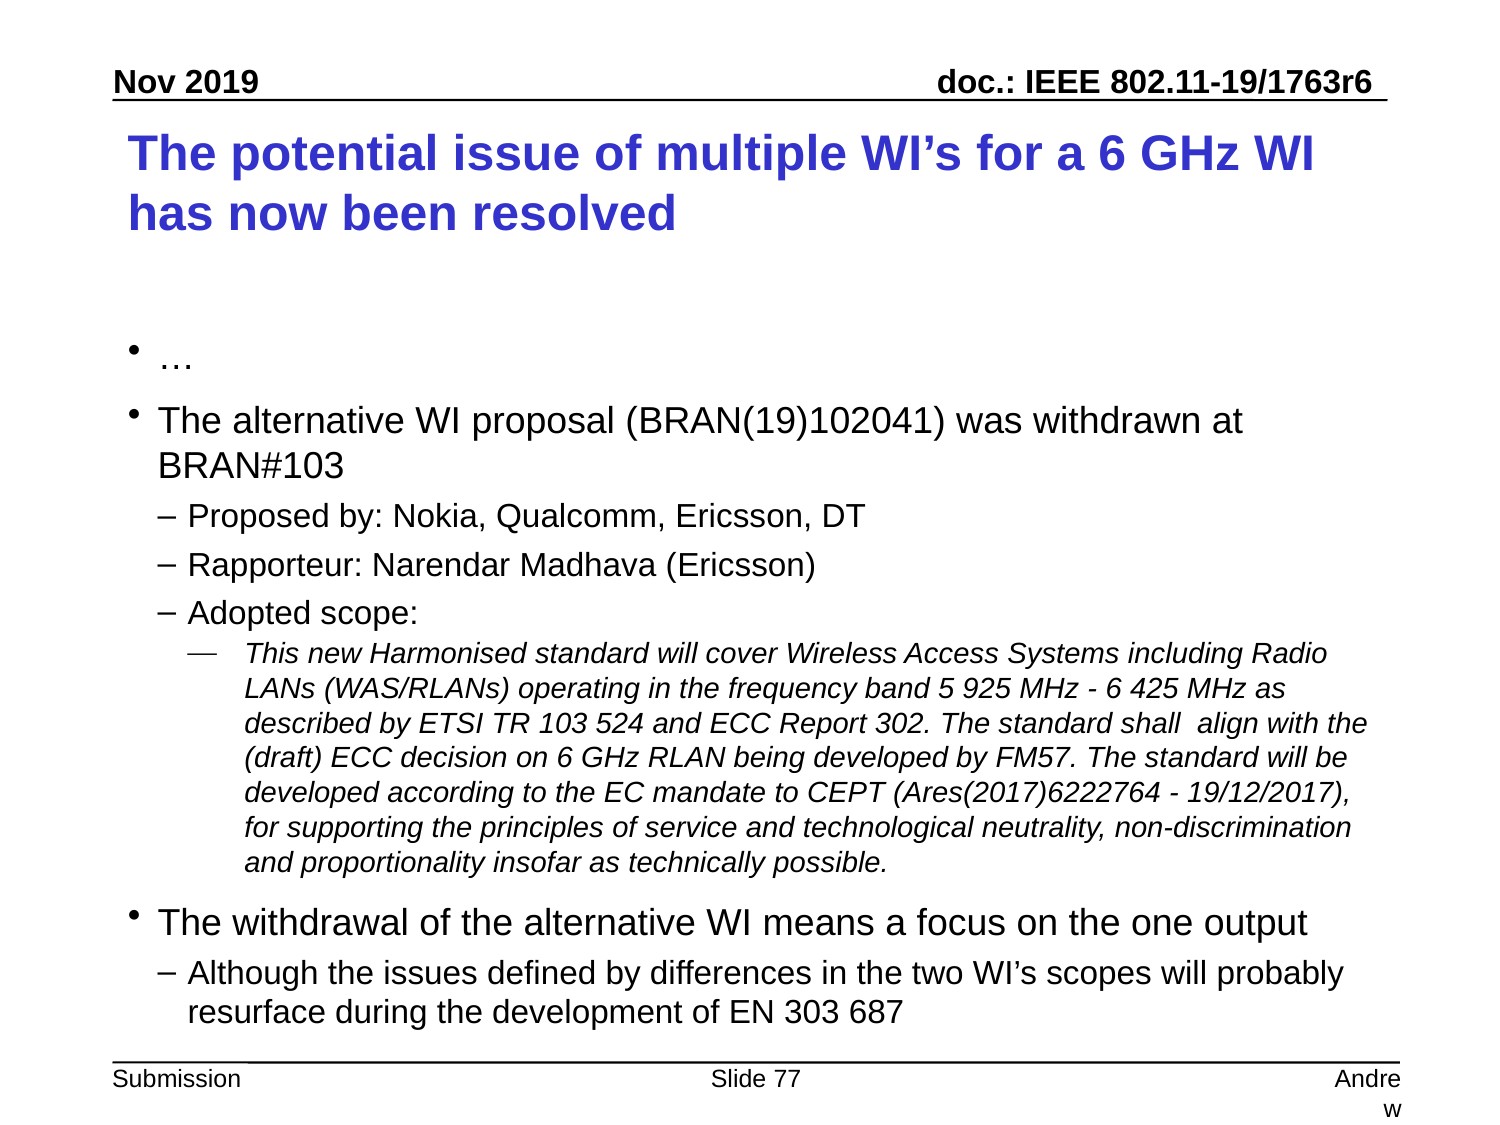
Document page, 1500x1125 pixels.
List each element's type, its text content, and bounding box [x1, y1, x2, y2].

title The potential issue of multiple WI’s for a 6 GHz WI has now been resolved [112, 112, 1388, 288]
slide_number Slide 77 [709, 1061, 803, 1093]
footer Andrew Myles, Cisco [1320, 1061, 1402, 1093]
list … The alternative WI proposal (BRAN(19)102041) was withdrawn at BRAN#103 Proposed by: Nokia, Qualcomm, Ericsson, DT Rapporteur: Narendar Madhava (Ericsson) Adopted scope: This new Harmonised standard will cover Wireless Access Systems including Radio LANs (WAS/RLANs) operating in the frequency band 5 925 MHz - 6 425 MHz as described by ETSI TR 103 524 and ECC Report 302. The standard shall align with the (draft) ECC decision on 6 GHz RLAN being developed by FM57. The standard will be developed according to the EC mandate to CEPT (Ares(2017)6222764 - 19/12/2017), for supporting the principles of service and technological neutrality, non-discrimination and proportionality insofar as technically possible. The withdrawal of the alternative WI means a focus on the one output Although the issues defined by differences in the two WI’s scopes will probably resurface during the development of EN 303 687 [112, 324, 1388, 1000]
